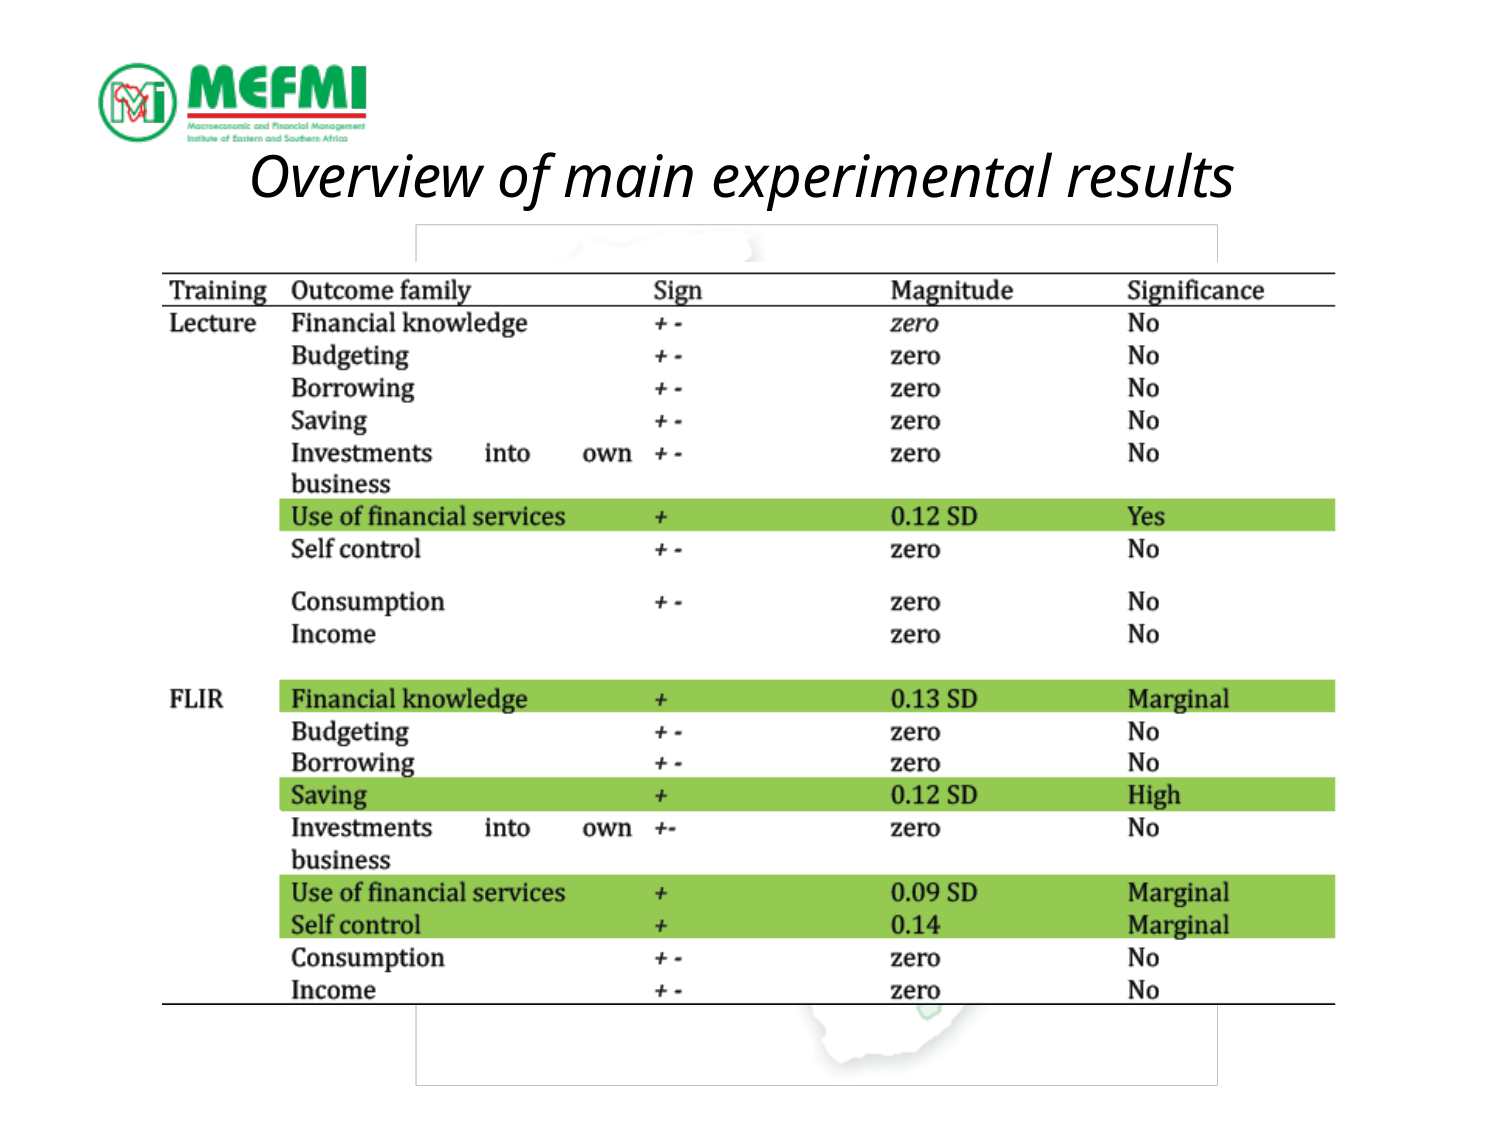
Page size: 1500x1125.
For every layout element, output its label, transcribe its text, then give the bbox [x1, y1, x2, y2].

title Overview of main experimental results [74, 44, 1426, 233]
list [162, 262, 1338, 1006]
